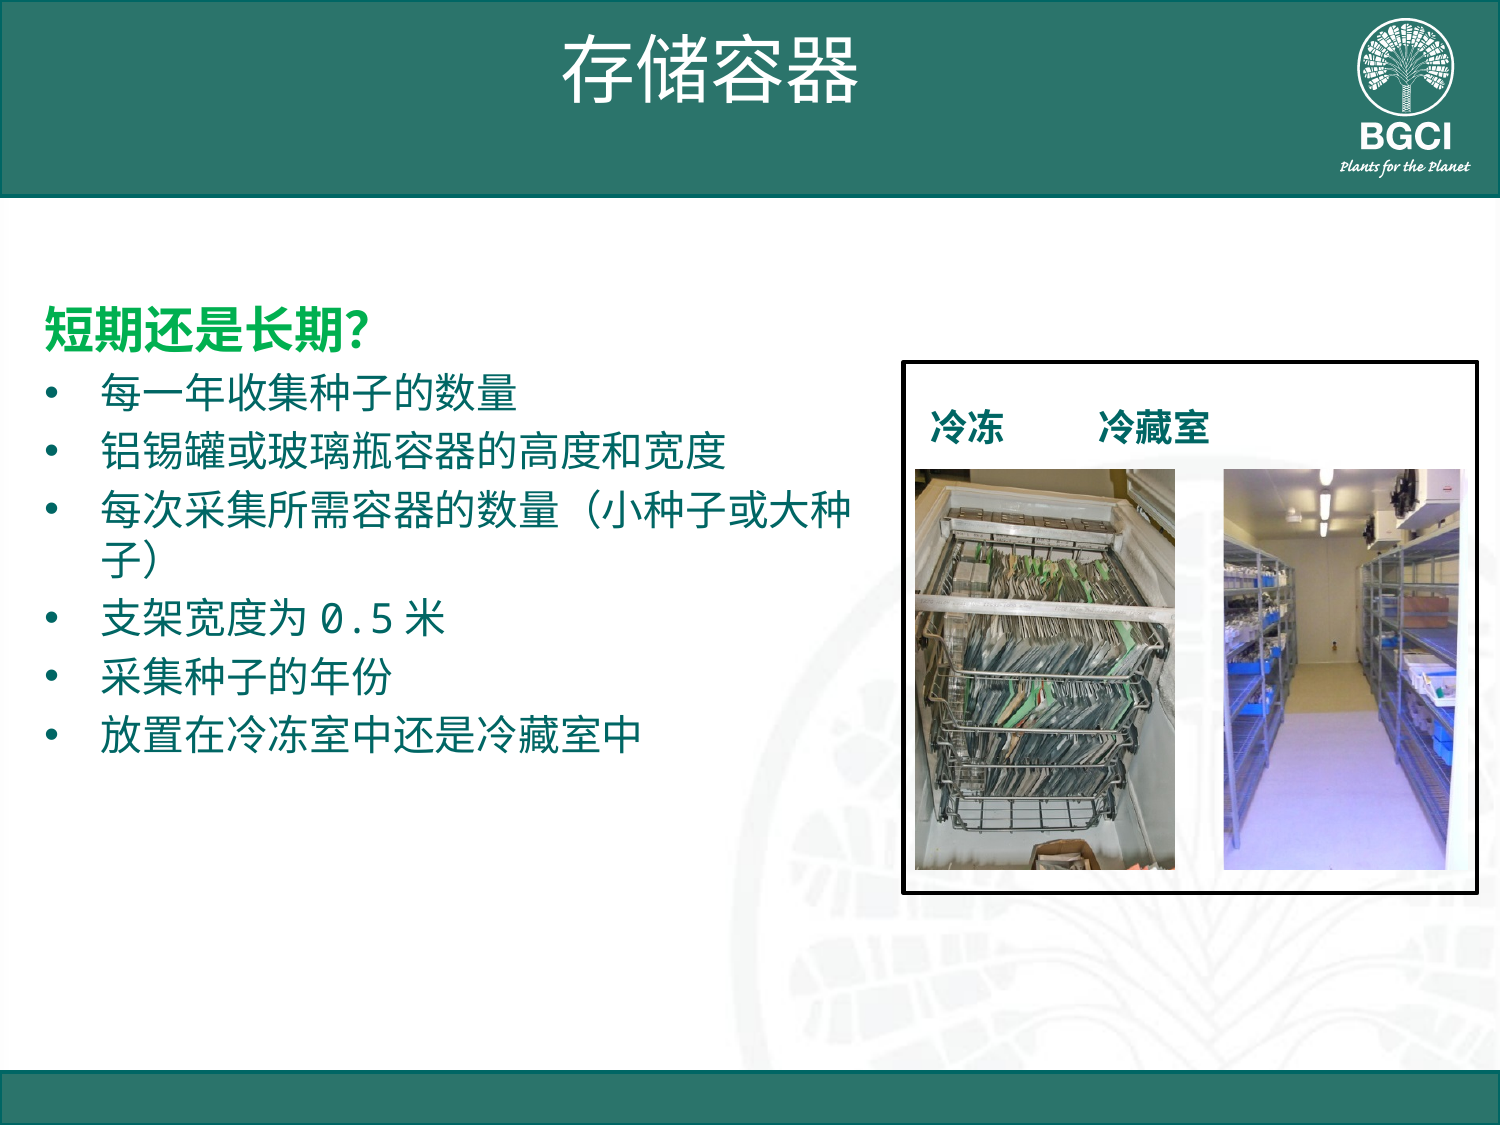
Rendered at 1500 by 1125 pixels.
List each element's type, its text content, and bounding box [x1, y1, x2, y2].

picture [0, 198, 1500, 1070]
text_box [915, 396, 1500, 870]
picture [1340, 18, 1471, 178]
text_box [901, 360, 1479, 895]
list 短期还是长期？ 每一年收集种子的数量 铝锡罐或玻璃瓶容器的高度和宽度 每次采集所需容器的数量（小种子或大种子） 支架宽度为0.5米 采集种子的年份 放置在冷冻室中还是冷藏室中 [29, 290, 882, 823]
title 存储容器 [312, 19, 1126, 207]
